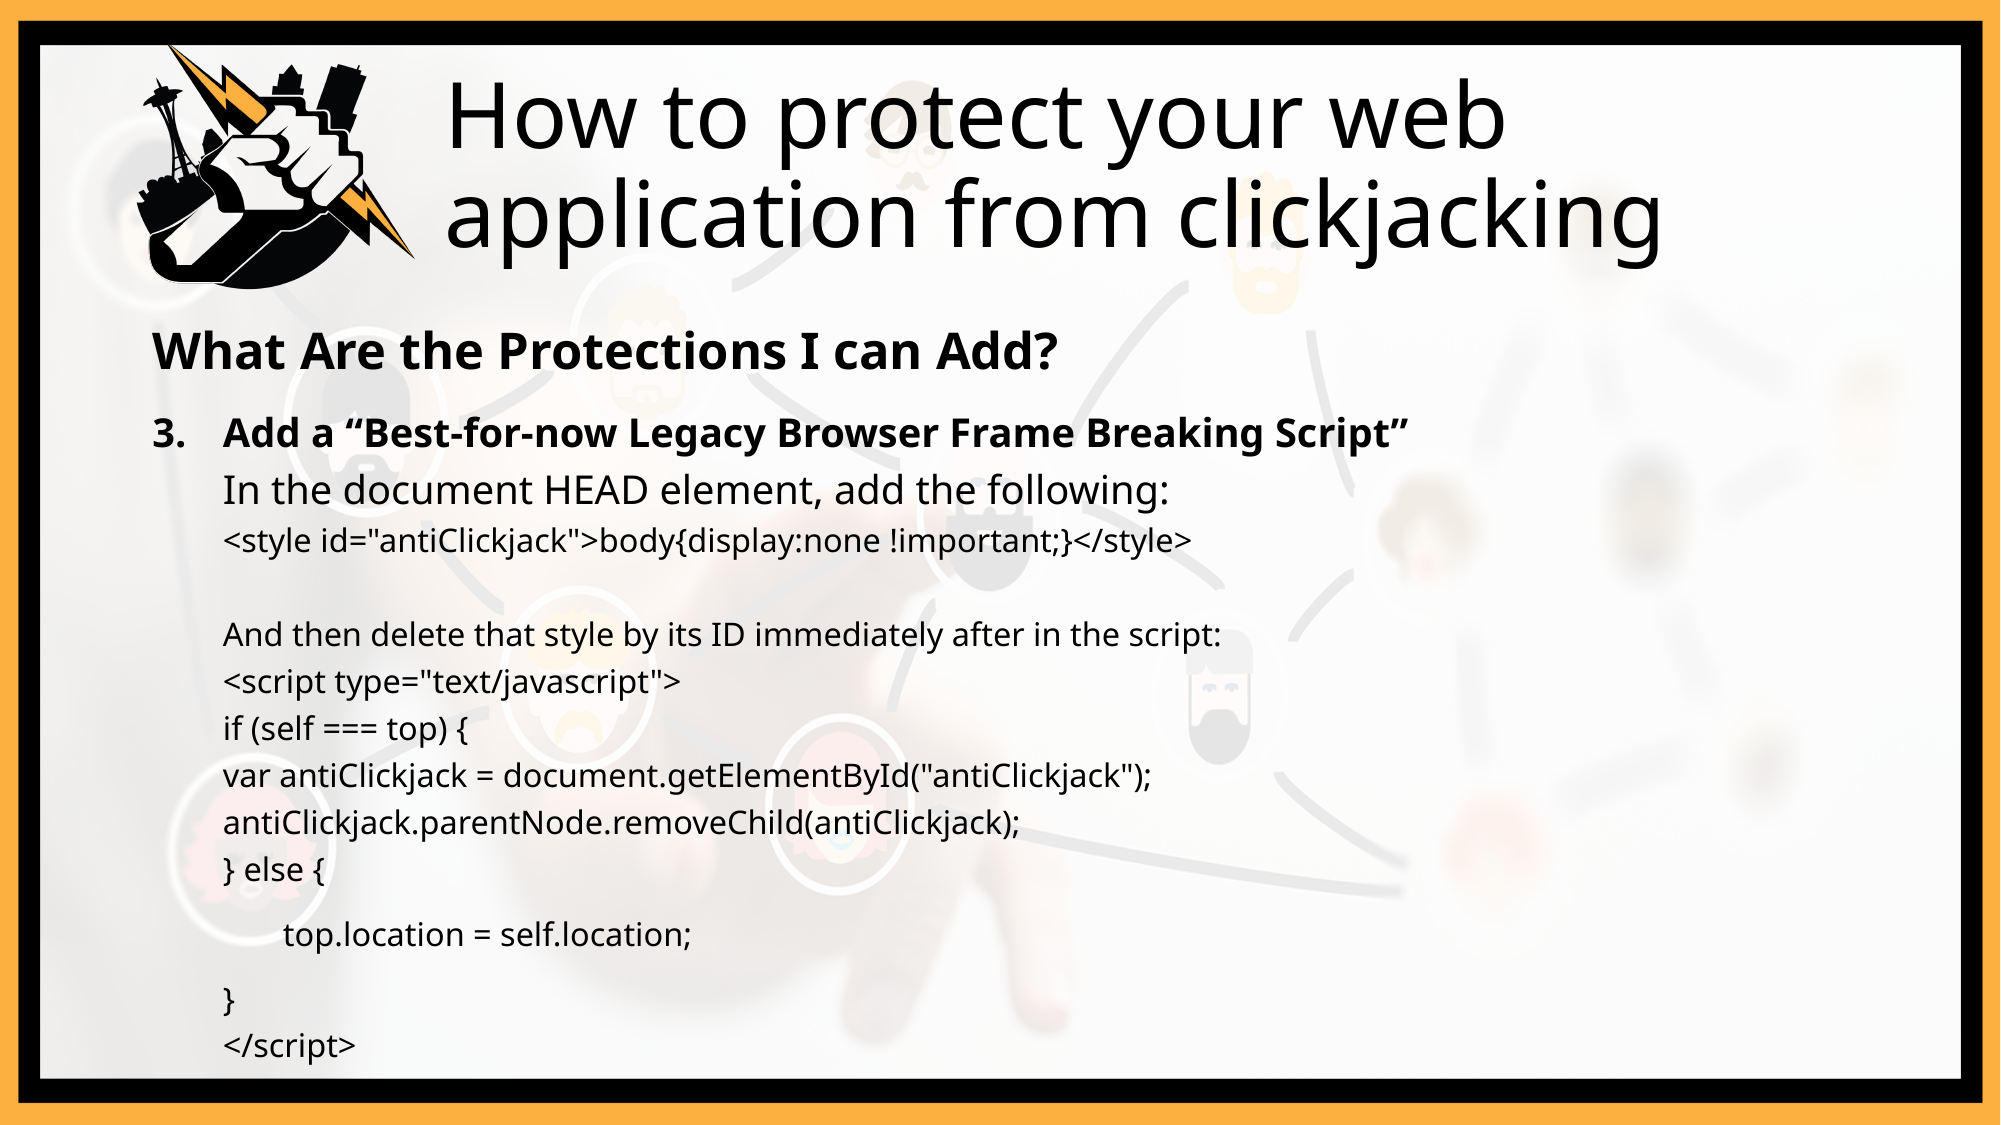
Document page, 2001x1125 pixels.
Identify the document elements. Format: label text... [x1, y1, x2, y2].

title How to protect your web application from clickjacking [429, 59, 1863, 278]
picture [0, 0, 2001, 1125]
list What Are the Protections I can Add? Add a “Best-for-now Legacy Browser Frame Breaking Script” In the document HEAD element, add the following: <style id="antiClickjack">body{display:none !important;}</style> And then delete that style by its ID immediately after in the script: <script type="text/javascript"> if (self === top) { var antiClickjack = document.getElementById("antiClickjack"); antiClickjack.parentNode.removeChild(antiClickjack); } else { top.location = self.location; } </script> [137, 299, 1863, 1077]
